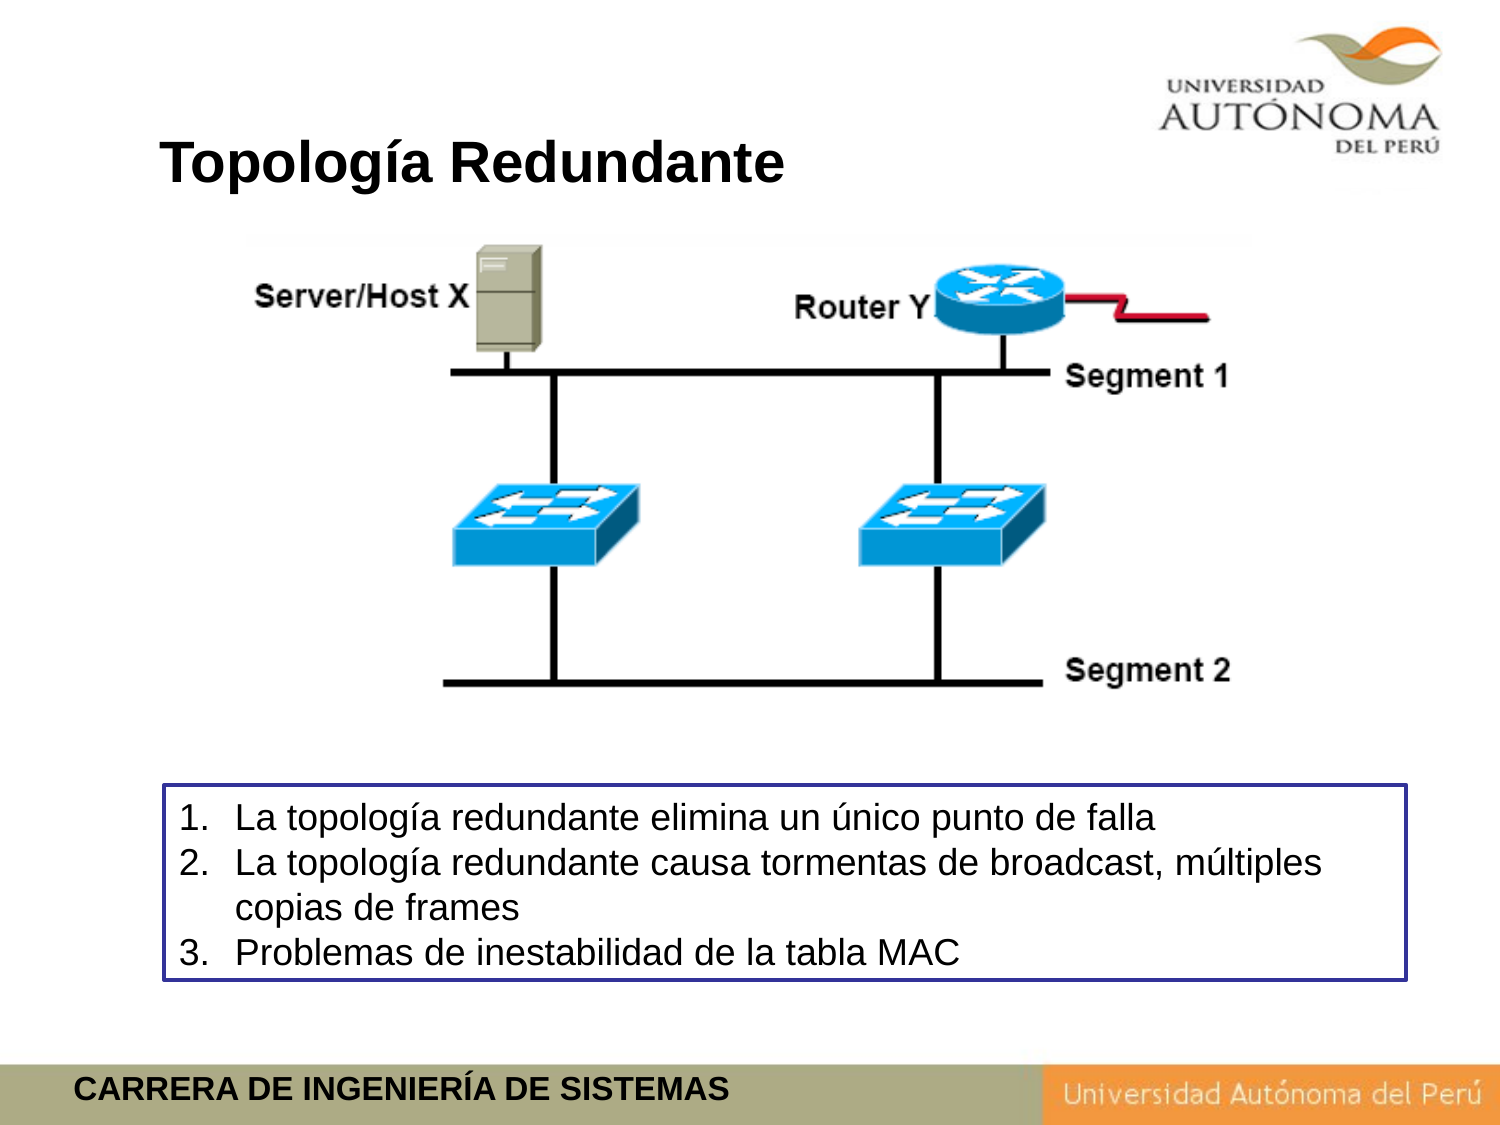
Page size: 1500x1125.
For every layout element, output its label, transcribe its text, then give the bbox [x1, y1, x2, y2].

text_box Topología Redundante [144, 117, 802, 202]
text_box La topología redundante elimina un único punto de falla La topología redundante causa tormentas de broadcast, múltiples copias de frames Problemas de inestabilidad de la tabla MAC [162, 783, 1408, 982]
picture [0, 0, 1500, 1125]
